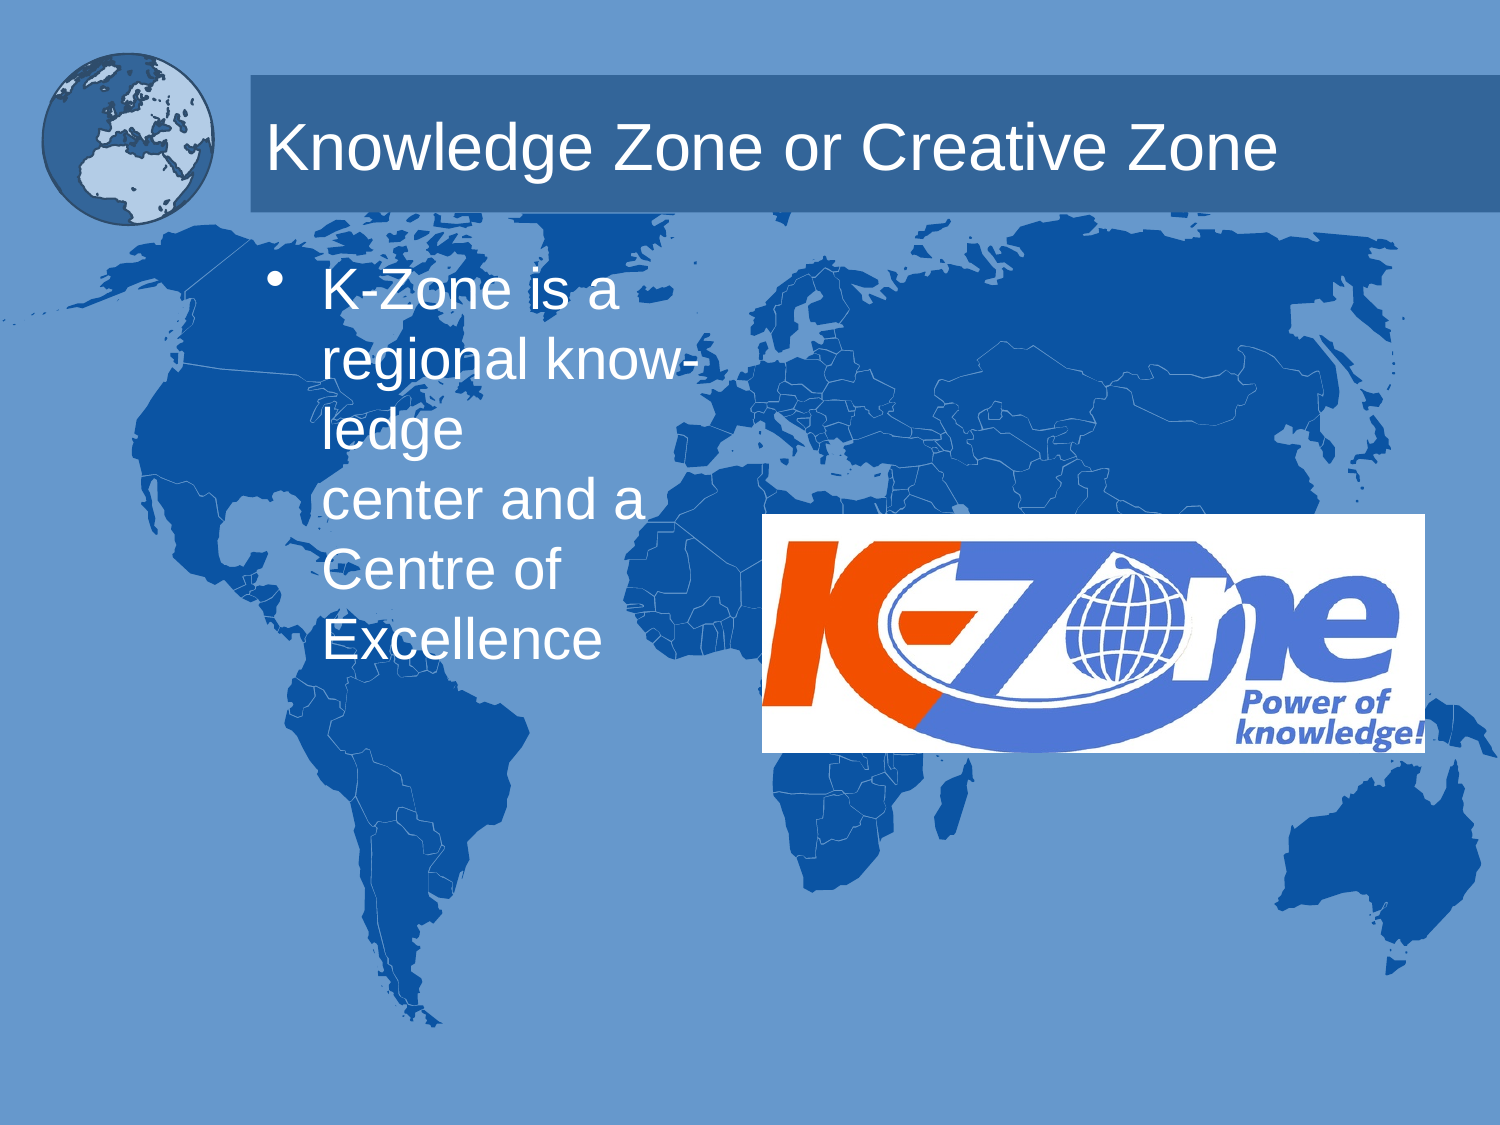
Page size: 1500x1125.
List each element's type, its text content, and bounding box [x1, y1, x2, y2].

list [762, 514, 1426, 753]
title Knowledge Zone or Creative Zone [250, 74, 1500, 213]
list K-Zone is a regional know-ledge center and a Centre of Excellence [250, 243, 760, 959]
